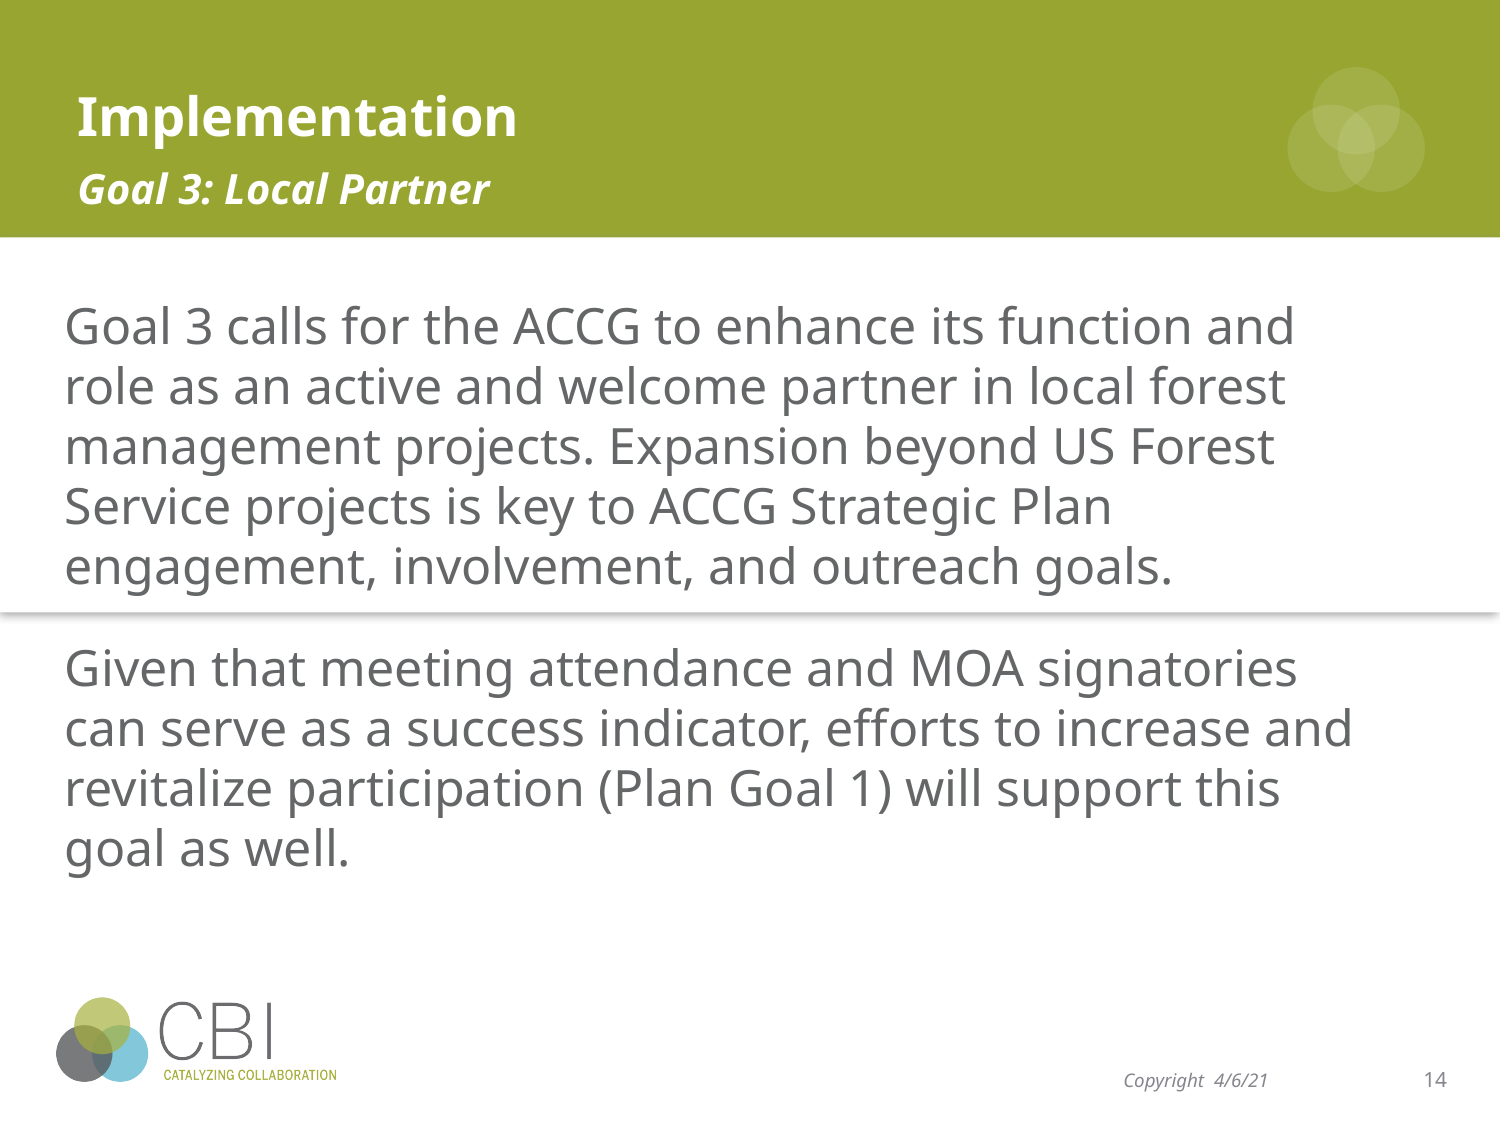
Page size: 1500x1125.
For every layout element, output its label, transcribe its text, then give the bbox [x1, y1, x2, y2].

title Implementation [62, 75, 1213, 155]
list Goal 3 calls for the ACCG to enhance its function and role as an active and welcome partner in local forest management projects. Expansion beyond US Forest Service projects is key to ACCG Strategic Plan engagement, involvement, and outreach goals. Given that meeting attendance and MOA signatories can serve as a success indicator, efforts to increase and revitalize participation (Plan Goal 1) will support this goal as well. [50, 287, 1400, 988]
list Goal 3: Local Partner [62, 155, 1213, 234]
picture [56, 997, 336, 1082]
text_box 1. [0, 236, 1500, 613]
